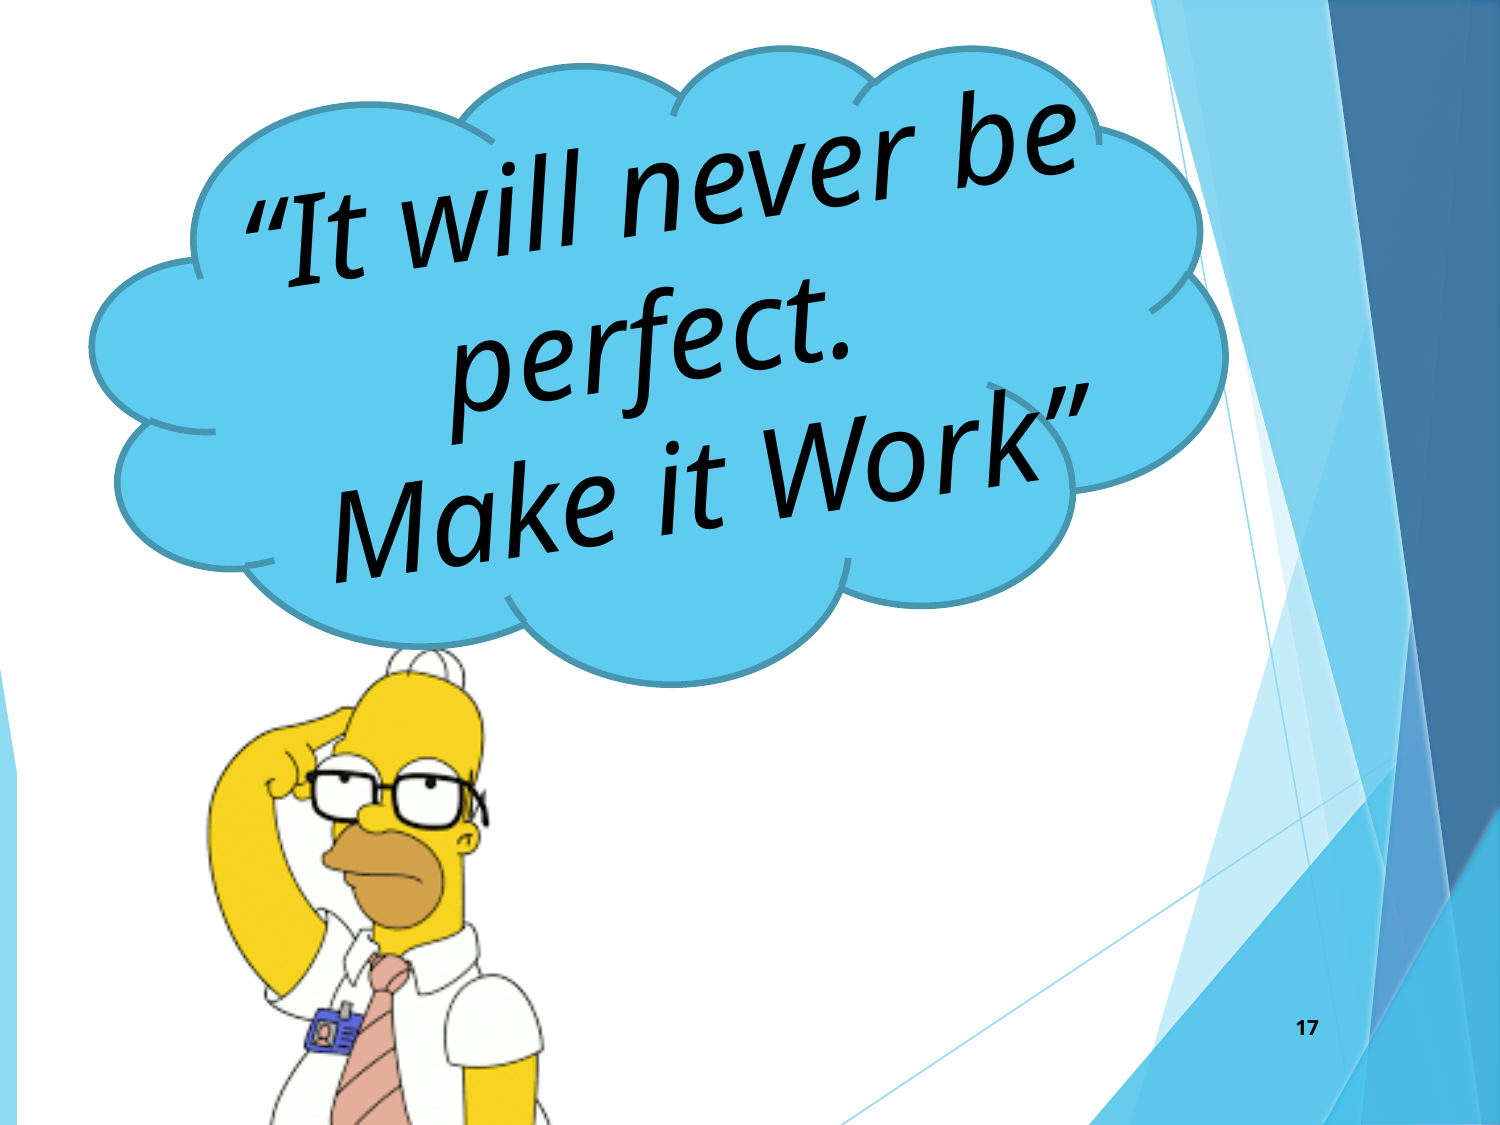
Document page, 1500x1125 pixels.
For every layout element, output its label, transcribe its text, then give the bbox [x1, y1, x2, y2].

text_box [88, 196, 257, 588]
title “It will never be perfect. Make it Work” [195, 33, 1169, 628]
picture [17, 644, 743, 1125]
slide_number 17 [1249, 998, 1334, 1059]
text_box [1115, 129, 1229, 463]
text_box [303, 508, 1075, 675]
text_box [220, 45, 862, 163]
text_box [897, 45, 1002, 63]
